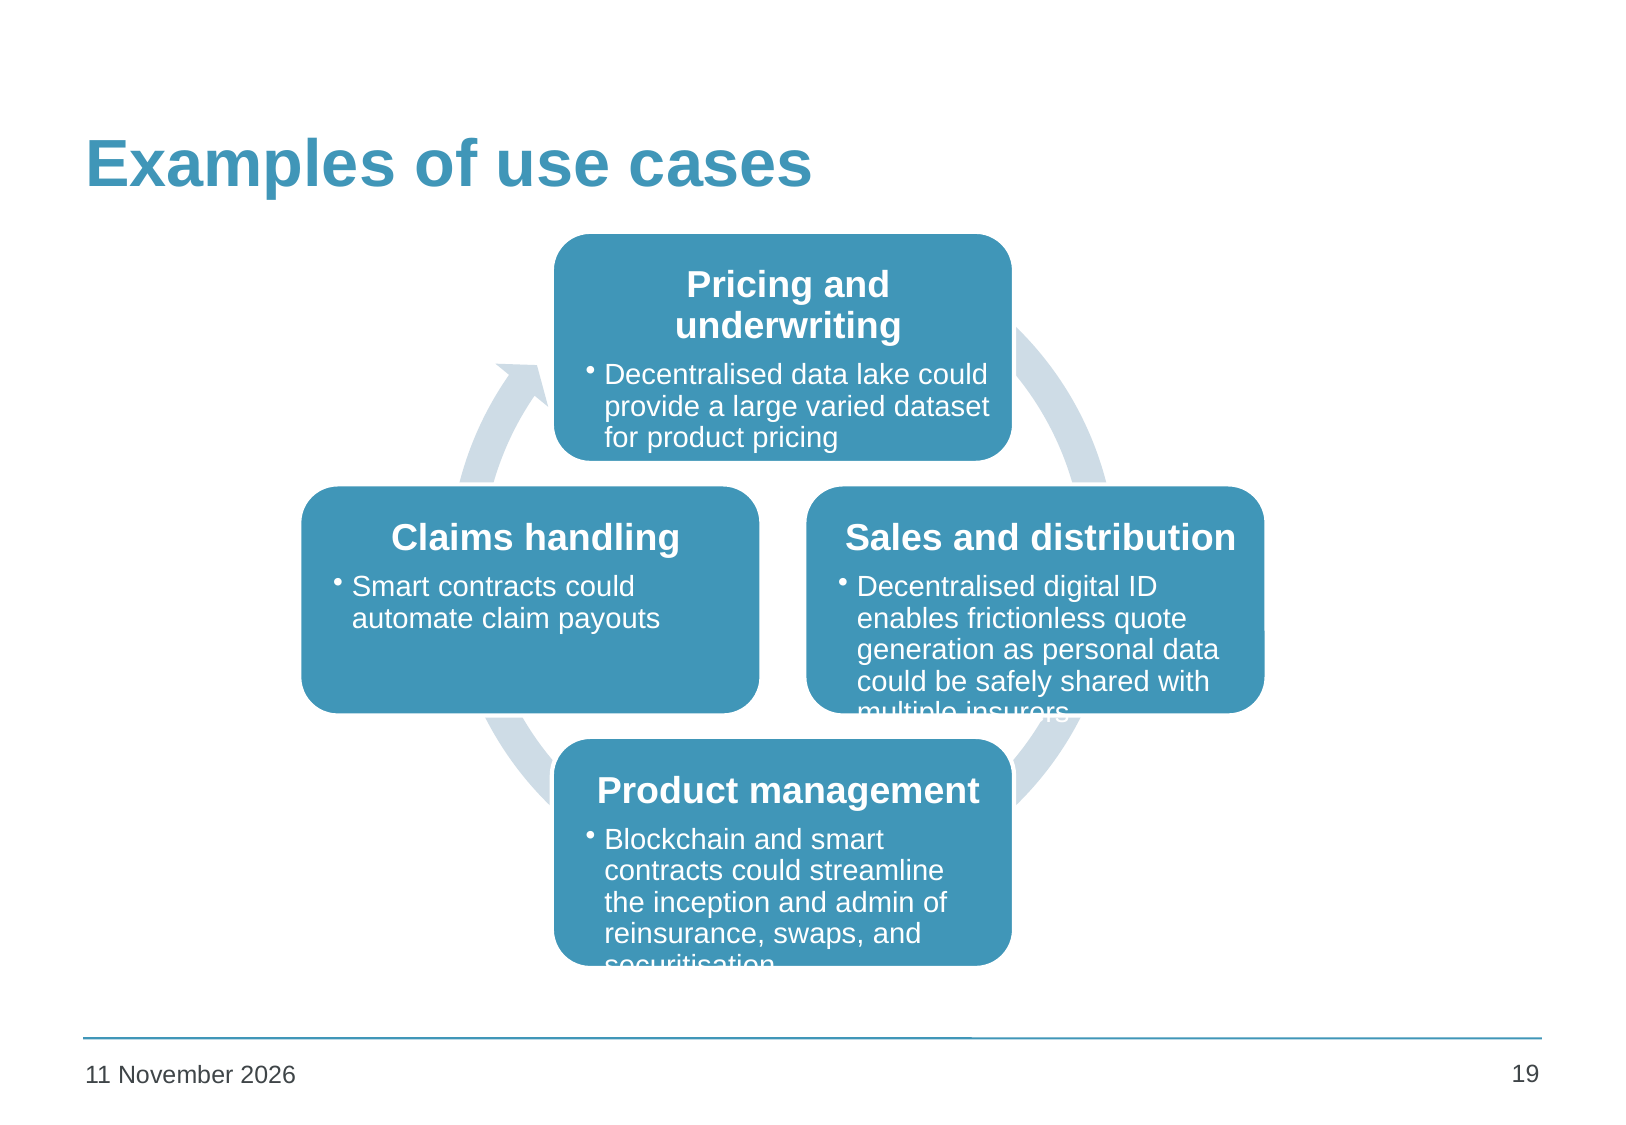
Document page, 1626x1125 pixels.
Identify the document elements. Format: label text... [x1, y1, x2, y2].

slide_number 19 [1439, 1050, 1555, 1106]
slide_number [70, 1051, 429, 1106]
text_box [91, 231, 1475, 969]
title Examples of use cases [70, 66, 1544, 254]
